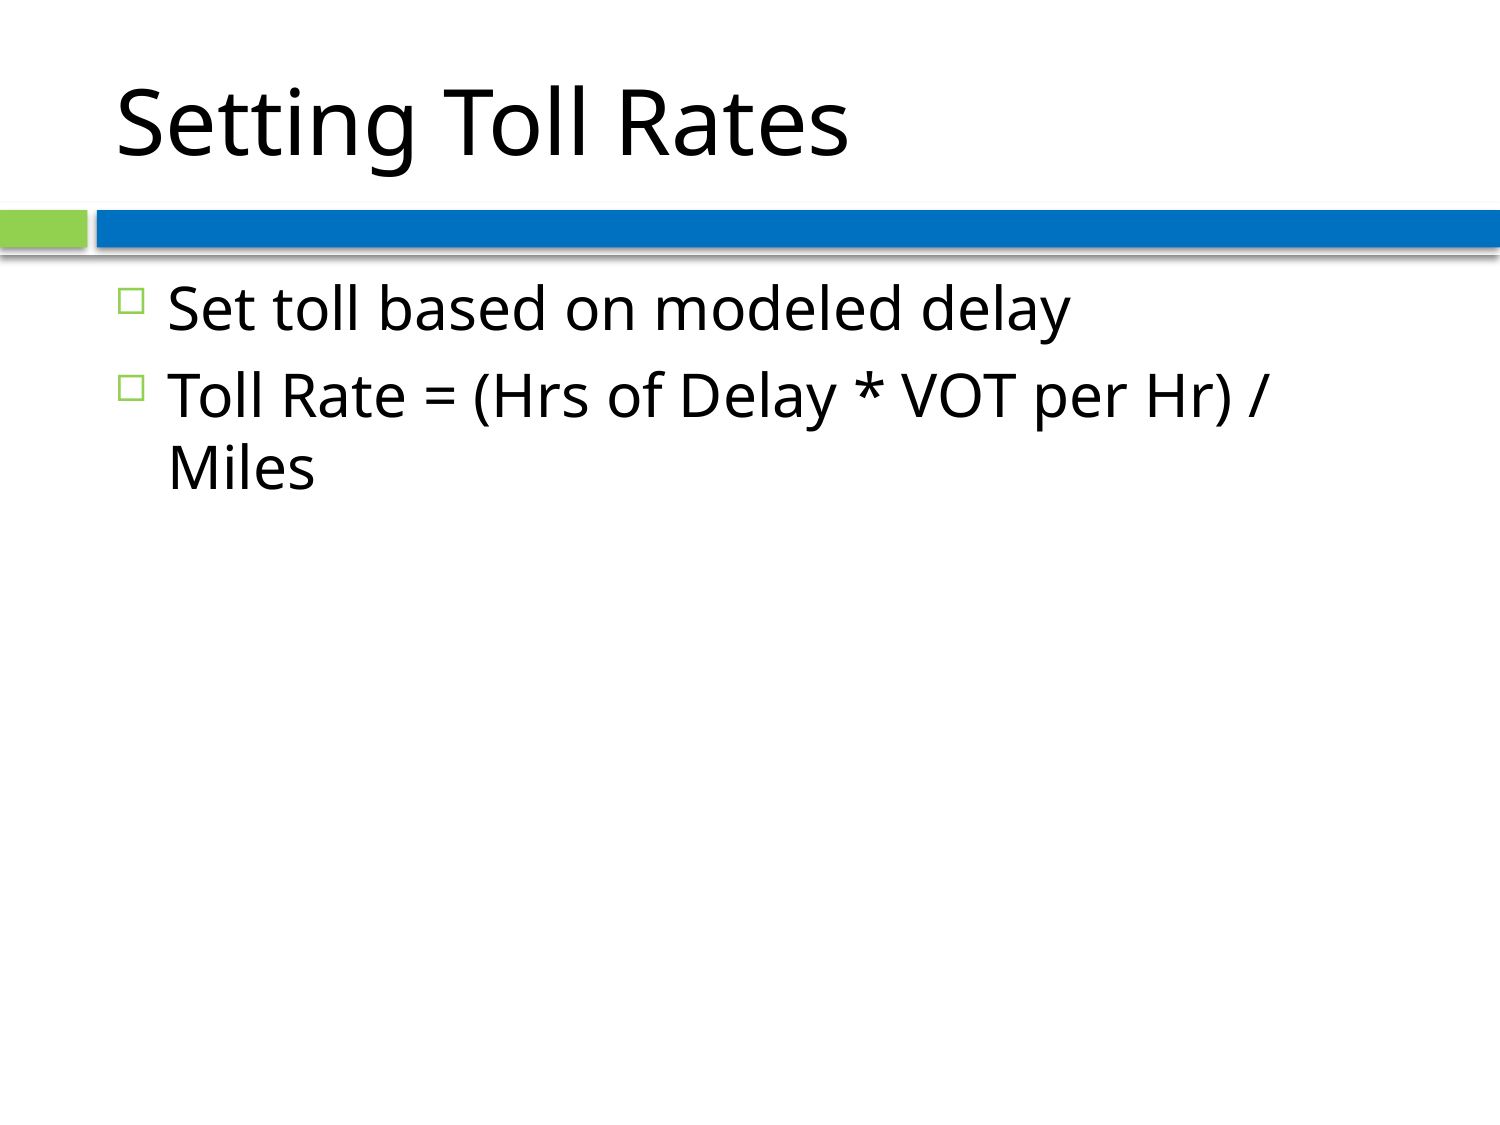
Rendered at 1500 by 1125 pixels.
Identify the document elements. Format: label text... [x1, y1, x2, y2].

list Set toll based on modeled delay Toll Rate = (Hrs of Delay * VOT per Hr) / Miles [100, 262, 1438, 1000]
title Setting Toll Rates [100, 37, 1438, 200]
